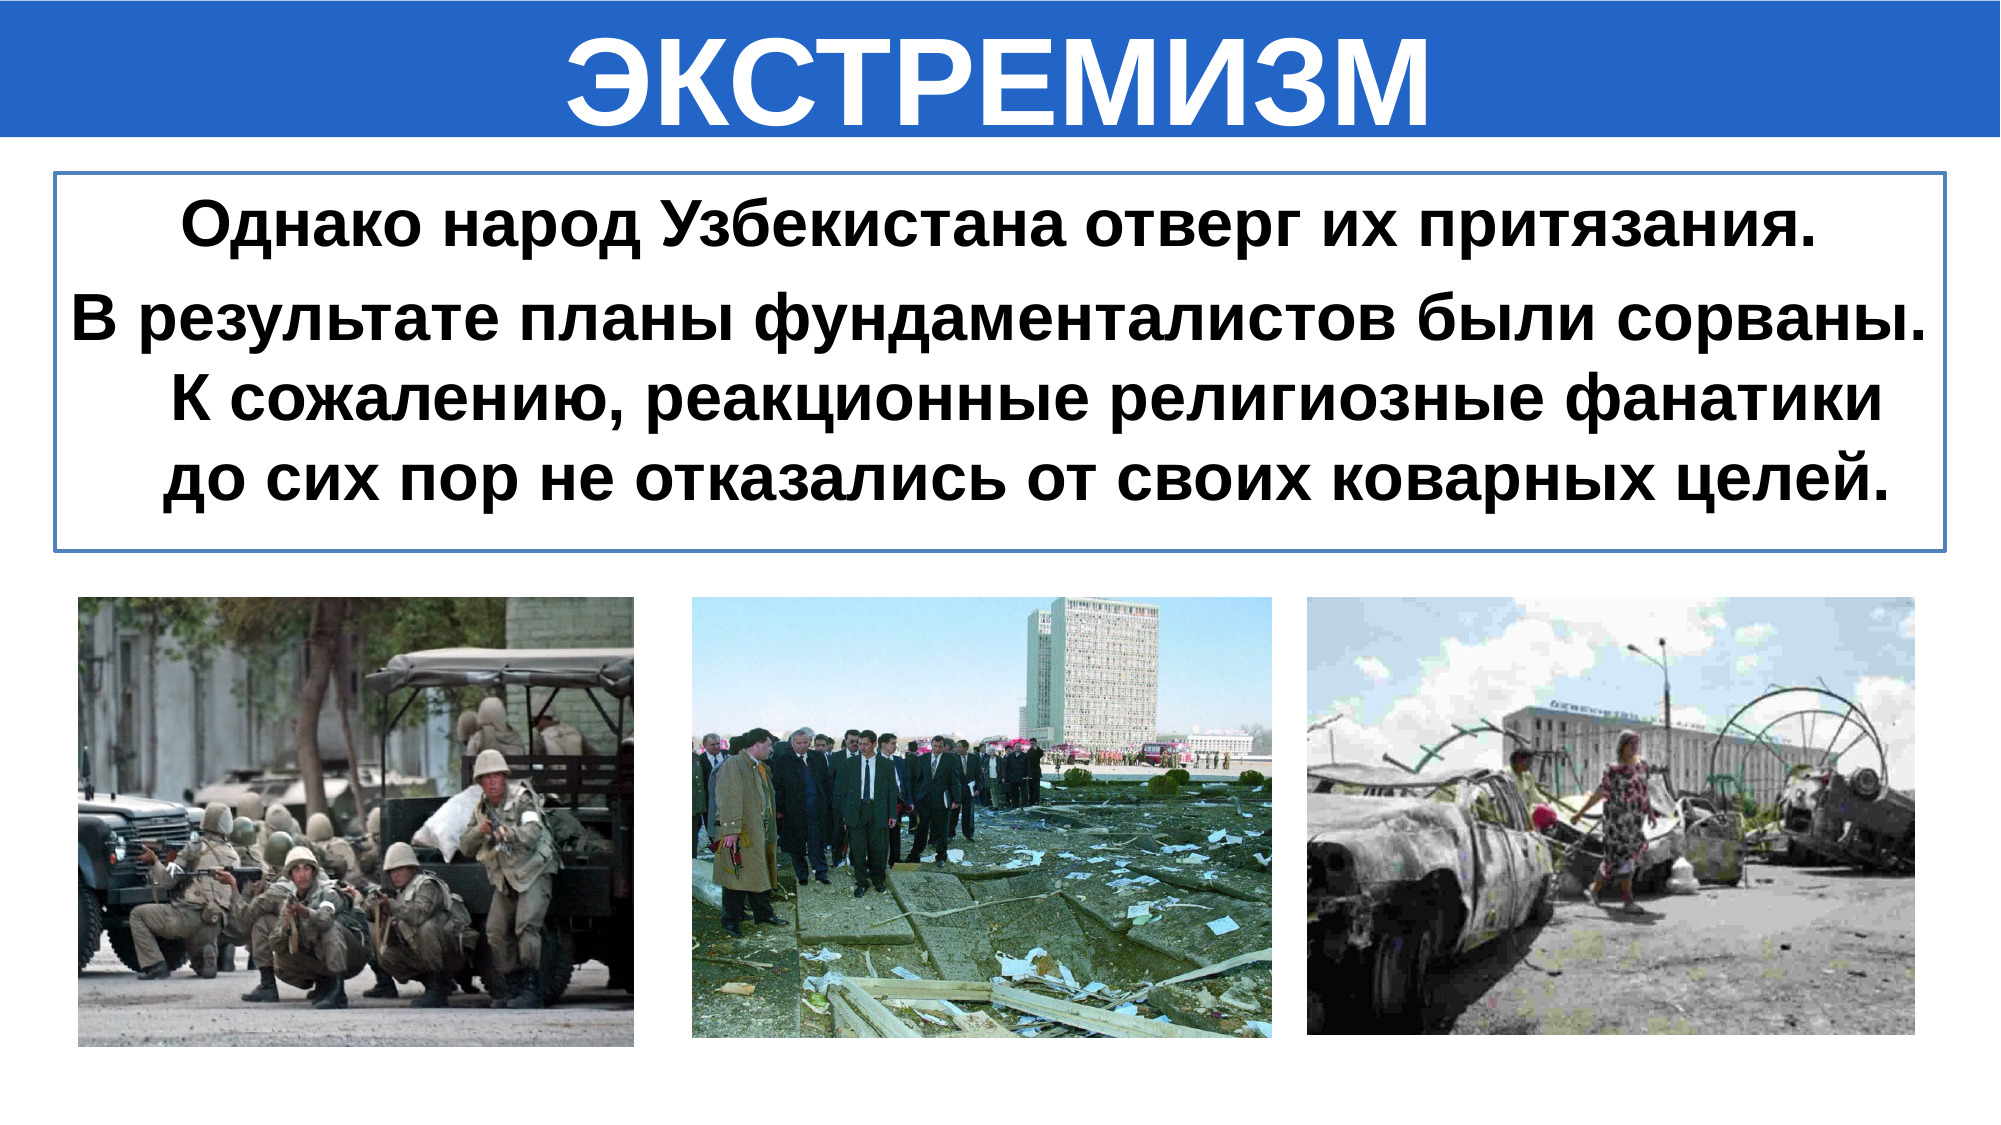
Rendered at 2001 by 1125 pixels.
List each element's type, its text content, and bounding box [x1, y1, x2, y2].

picture [78, 597, 635, 1047]
picture [692, 597, 1272, 1038]
picture [1306, 597, 1916, 1036]
list Однако народ Узбекистана отверг их притязания. В результате планы фундаменталистов были сорваны. К сожалению, реакционные религиозные фанатики до сих пор не отказались от своих коварных целей. [53, 171, 1947, 553]
text_box ЭКСТРЕМИЗМ [0, 0, 2000, 138]
